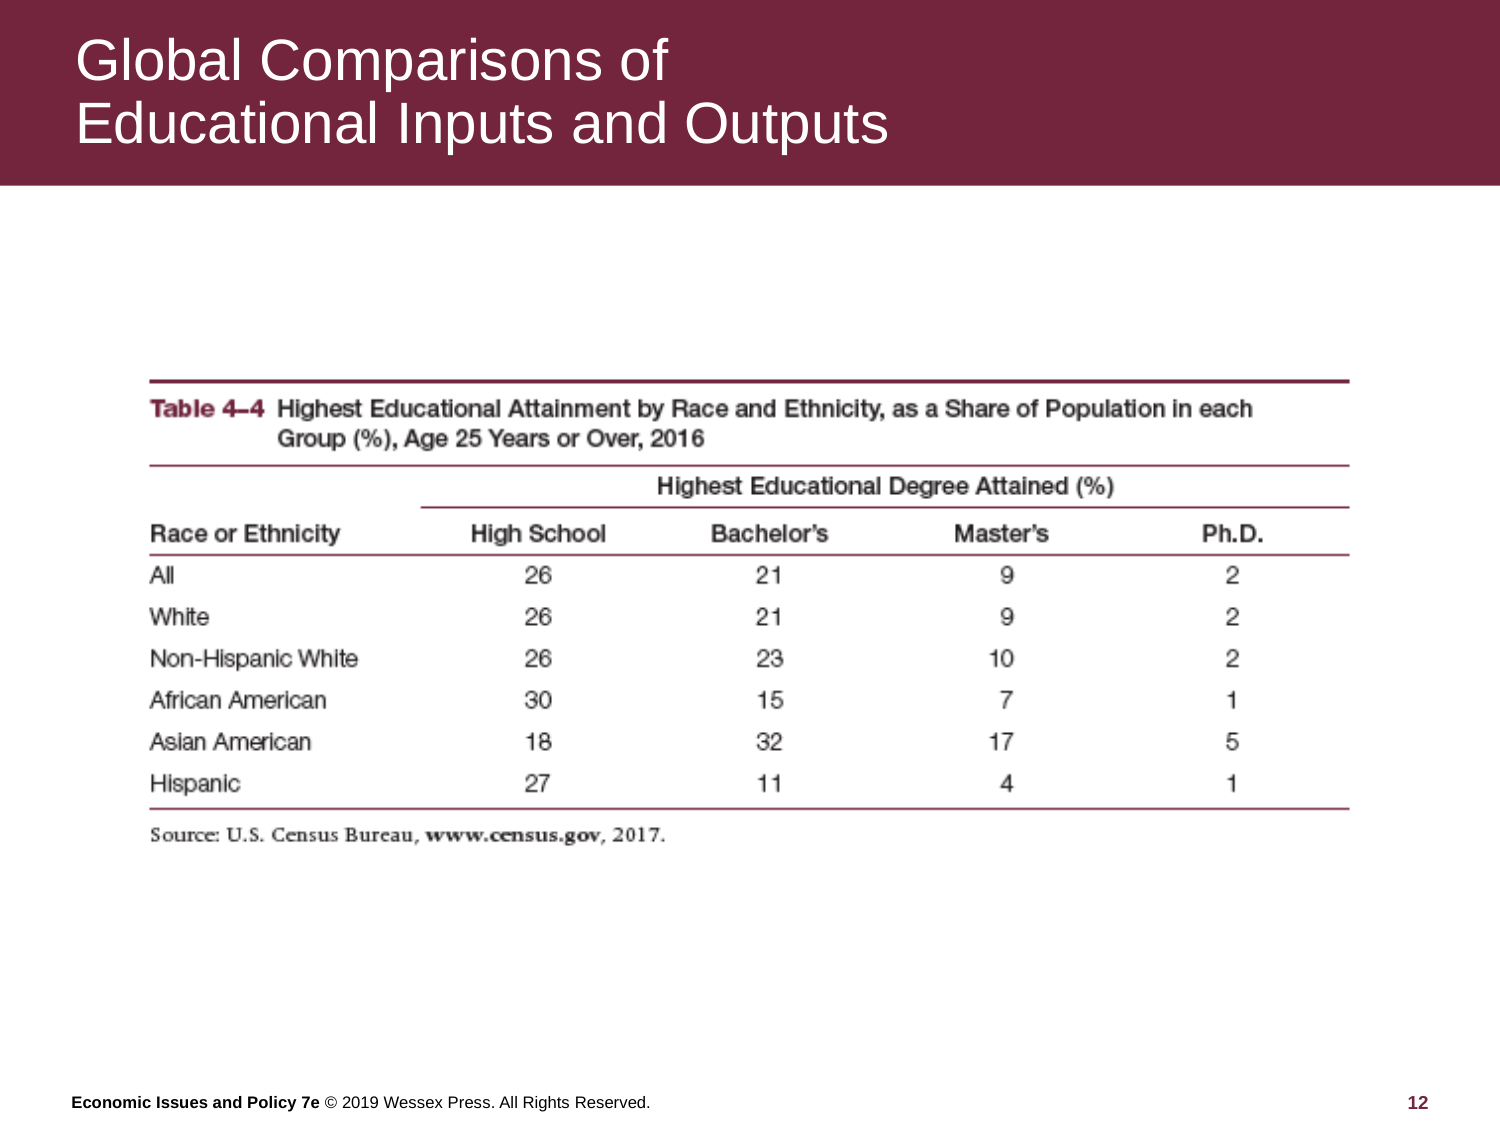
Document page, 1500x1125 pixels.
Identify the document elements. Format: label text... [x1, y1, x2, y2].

title Global Comparisons of Educational Inputs and Outputs [0, 0, 1500, 186]
picture [142, 374, 1358, 852]
